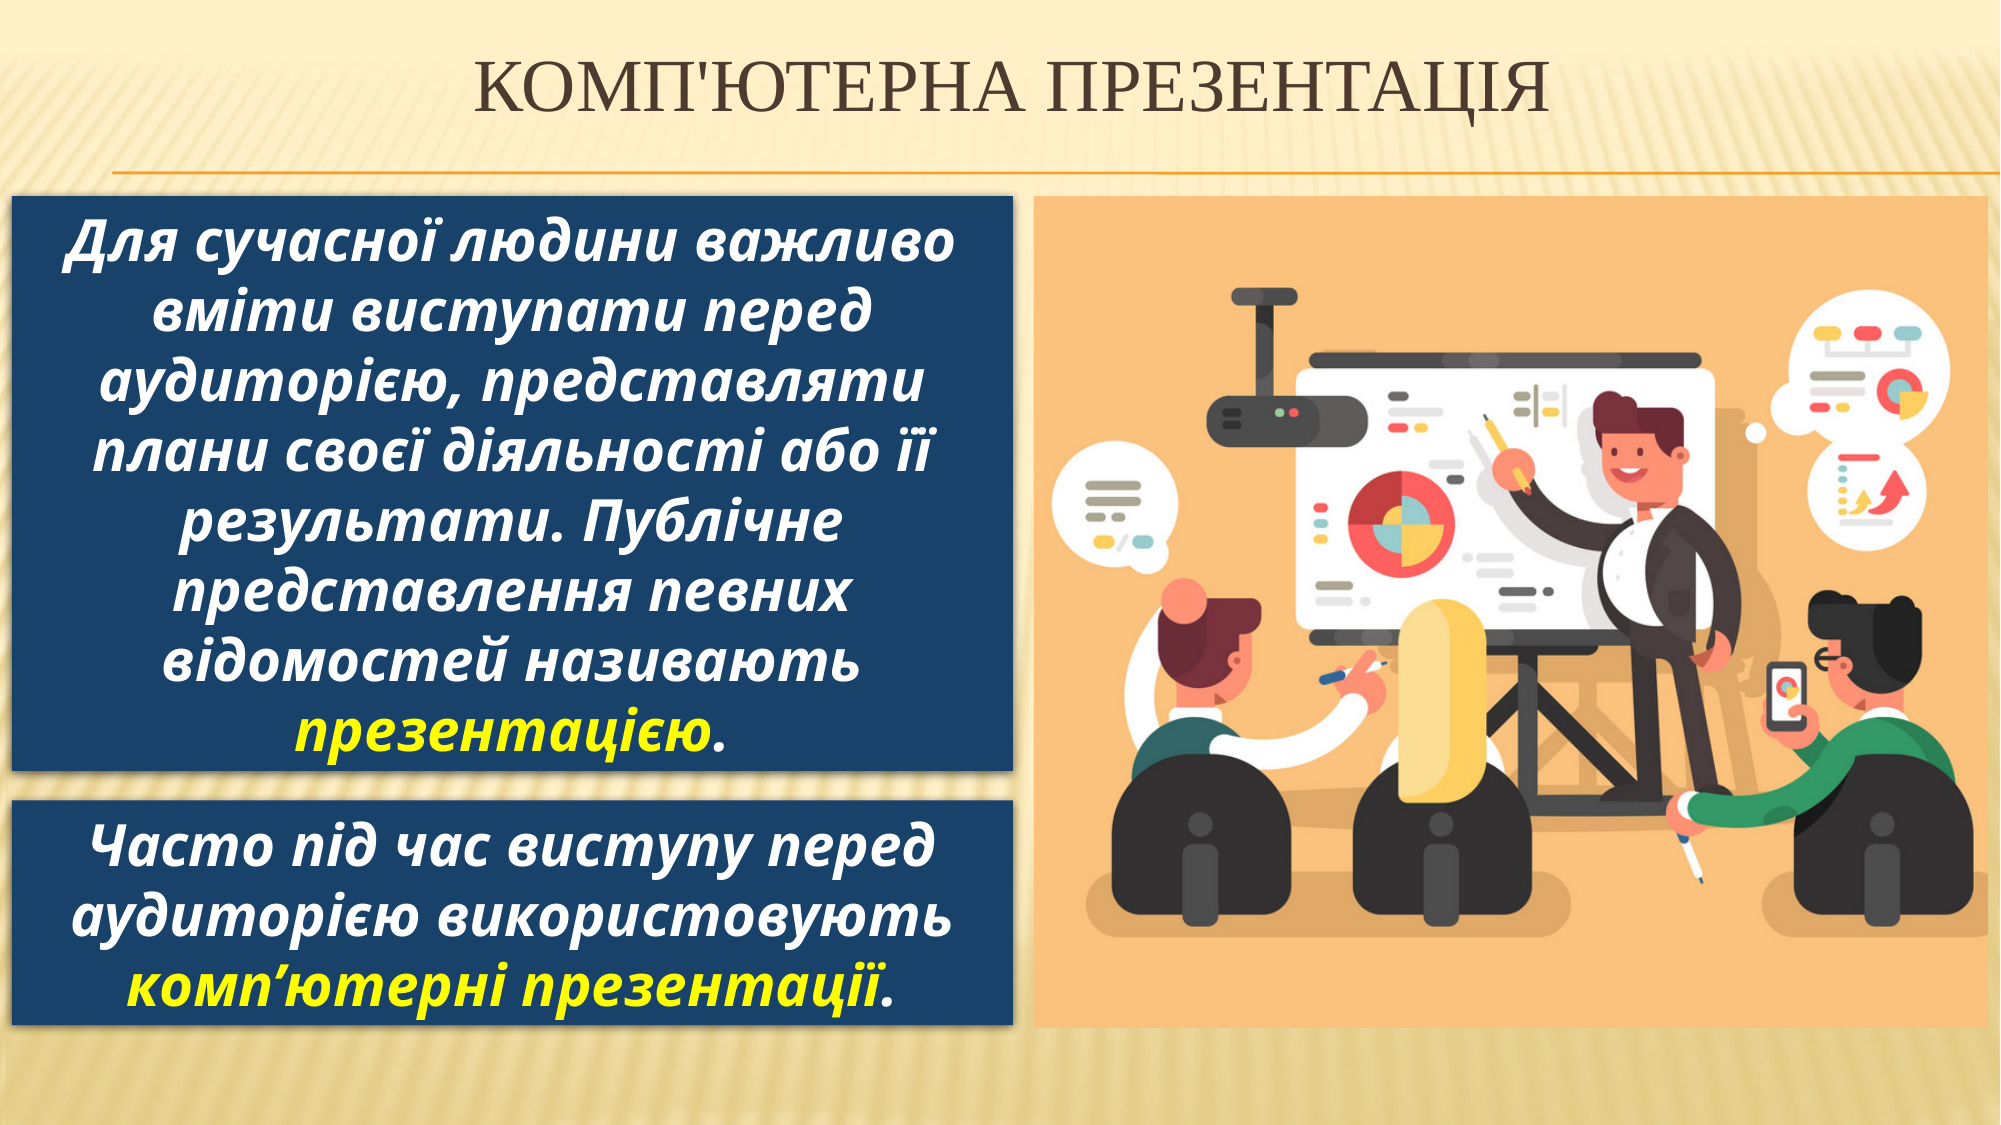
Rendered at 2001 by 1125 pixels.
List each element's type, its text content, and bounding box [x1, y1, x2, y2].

text_box Часто під час виступу перед аудиторією використовують комп’ютерні презентації. [11, 800, 1013, 1026]
picture [1033, 195, 1989, 1028]
title Комп'ютерна презентація [62, 13, 1963, 151]
text_box Для сучасної людини важливо вміти виступати перед аудиторією, представляти плани своєї діяльності або її результати. Публічне представлення певних відомостей називають презентацією. [11, 196, 1013, 771]
